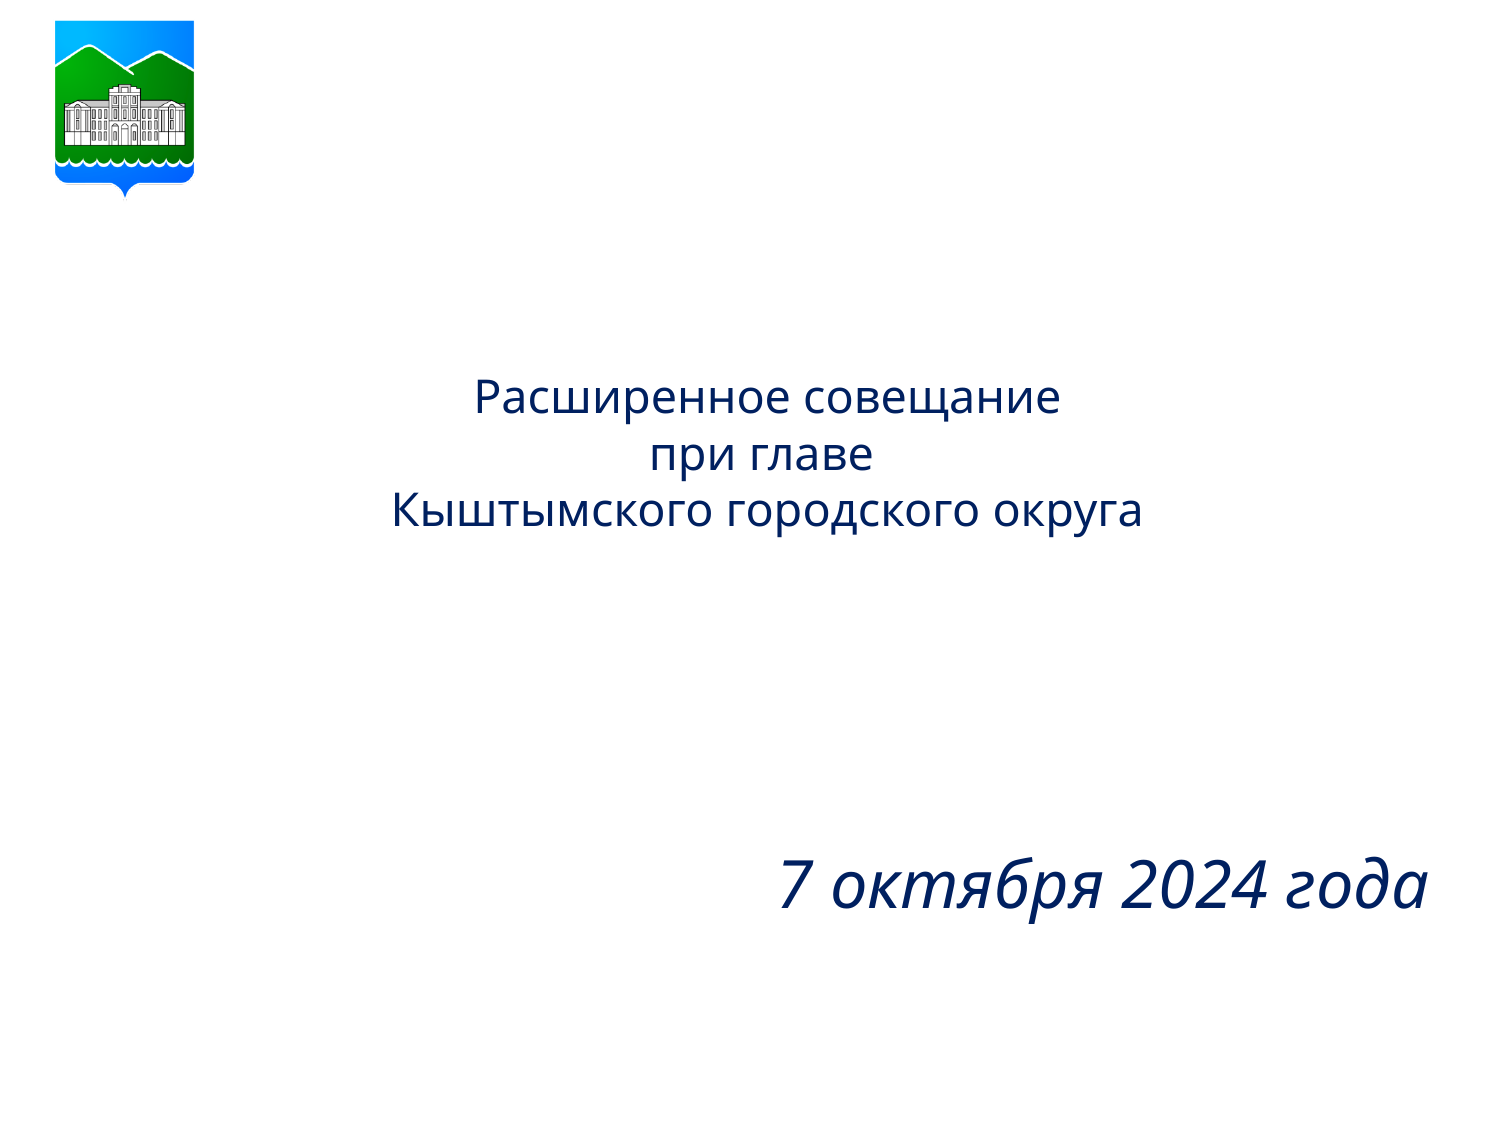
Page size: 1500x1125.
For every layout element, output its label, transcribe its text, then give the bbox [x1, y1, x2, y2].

subtitle 7 октября 2024 года [289, 834, 1446, 941]
picture [52, 18, 195, 204]
title Расширенное совещание при главе Кыштымского городского округа [88, 302, 1447, 544]
